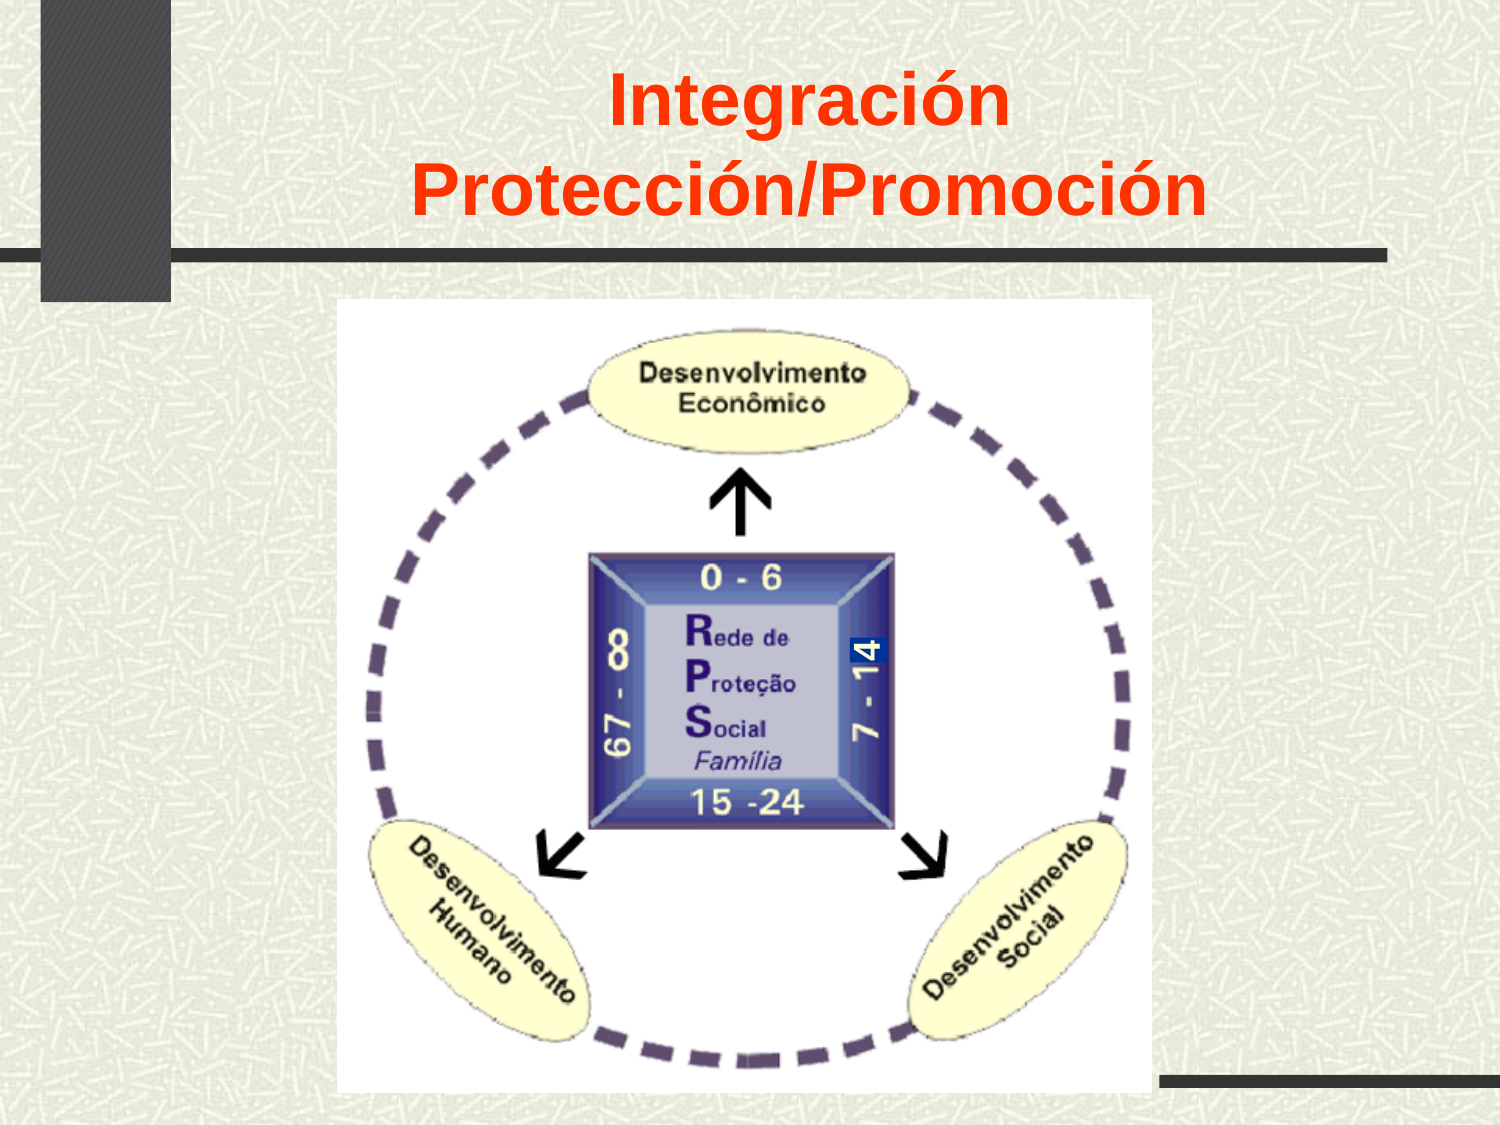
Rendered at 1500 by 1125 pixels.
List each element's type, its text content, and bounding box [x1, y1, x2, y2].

picture [0, 0, 1500, 1125]
picture [0, 0, 40, 248]
title Integración Protección/Promoción [199, 40, 1421, 238]
